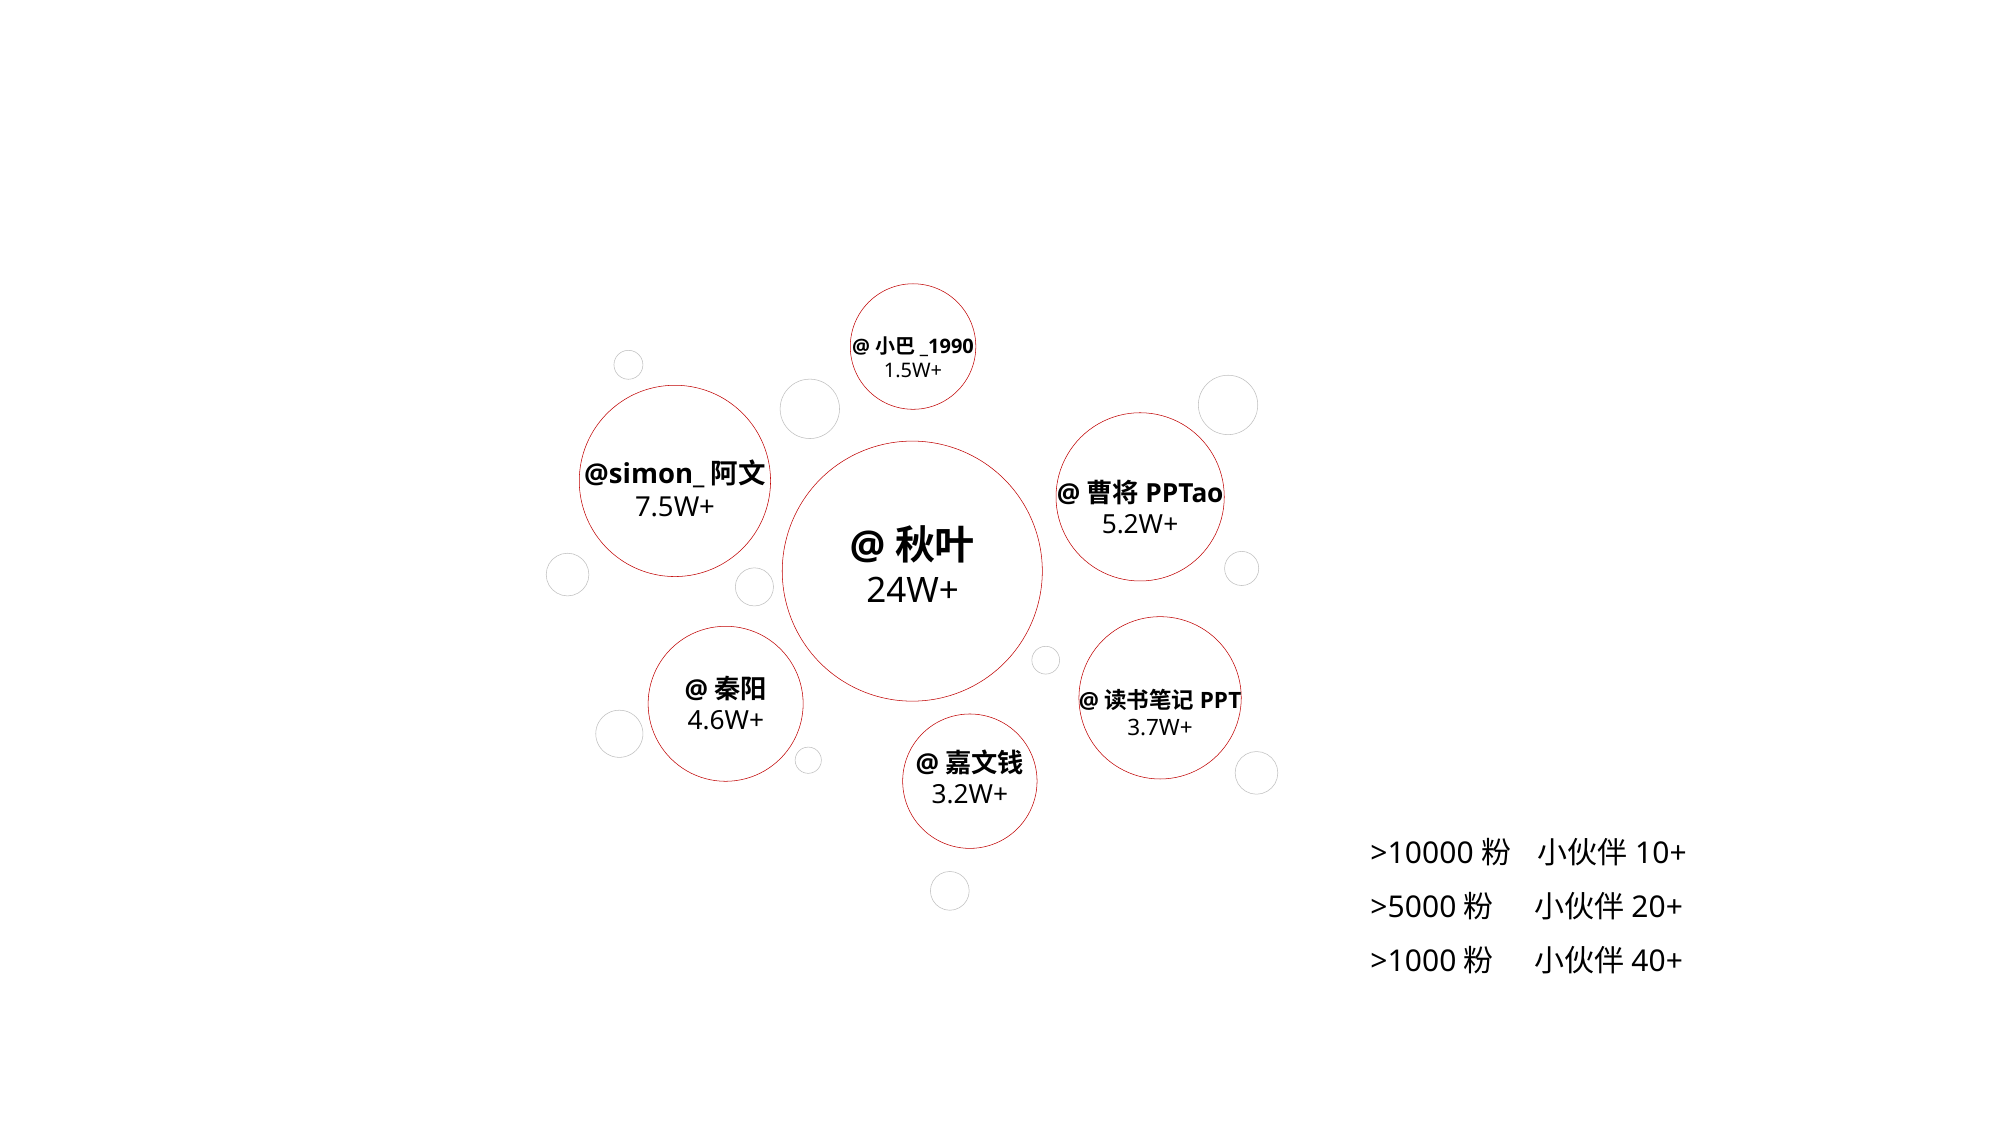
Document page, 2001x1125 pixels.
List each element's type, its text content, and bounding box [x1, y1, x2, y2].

text_box [734, 577, 770, 608]
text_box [816, 283, 1010, 410]
text_box >10000粉 小伙伴10+ >5000粉 小伙伴20+ >1000粉 小伙伴40+ [1355, 808, 1773, 985]
text_box [929, 870, 971, 912]
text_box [1009, 616, 1311, 779]
text_box [817, 410, 841, 439]
text_box [1235, 779, 1278, 796]
text_box [1197, 374, 1259, 412]
text_box [1229, 582, 1254, 587]
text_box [770, 441, 1055, 702]
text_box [1015, 412, 1265, 582]
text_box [600, 626, 851, 782]
text_box [612, 349, 644, 381]
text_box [845, 713, 1095, 849]
text_box [790, 378, 816, 385]
text_box [594, 718, 600, 749]
text_box [545, 577, 590, 597]
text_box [533, 385, 817, 577]
